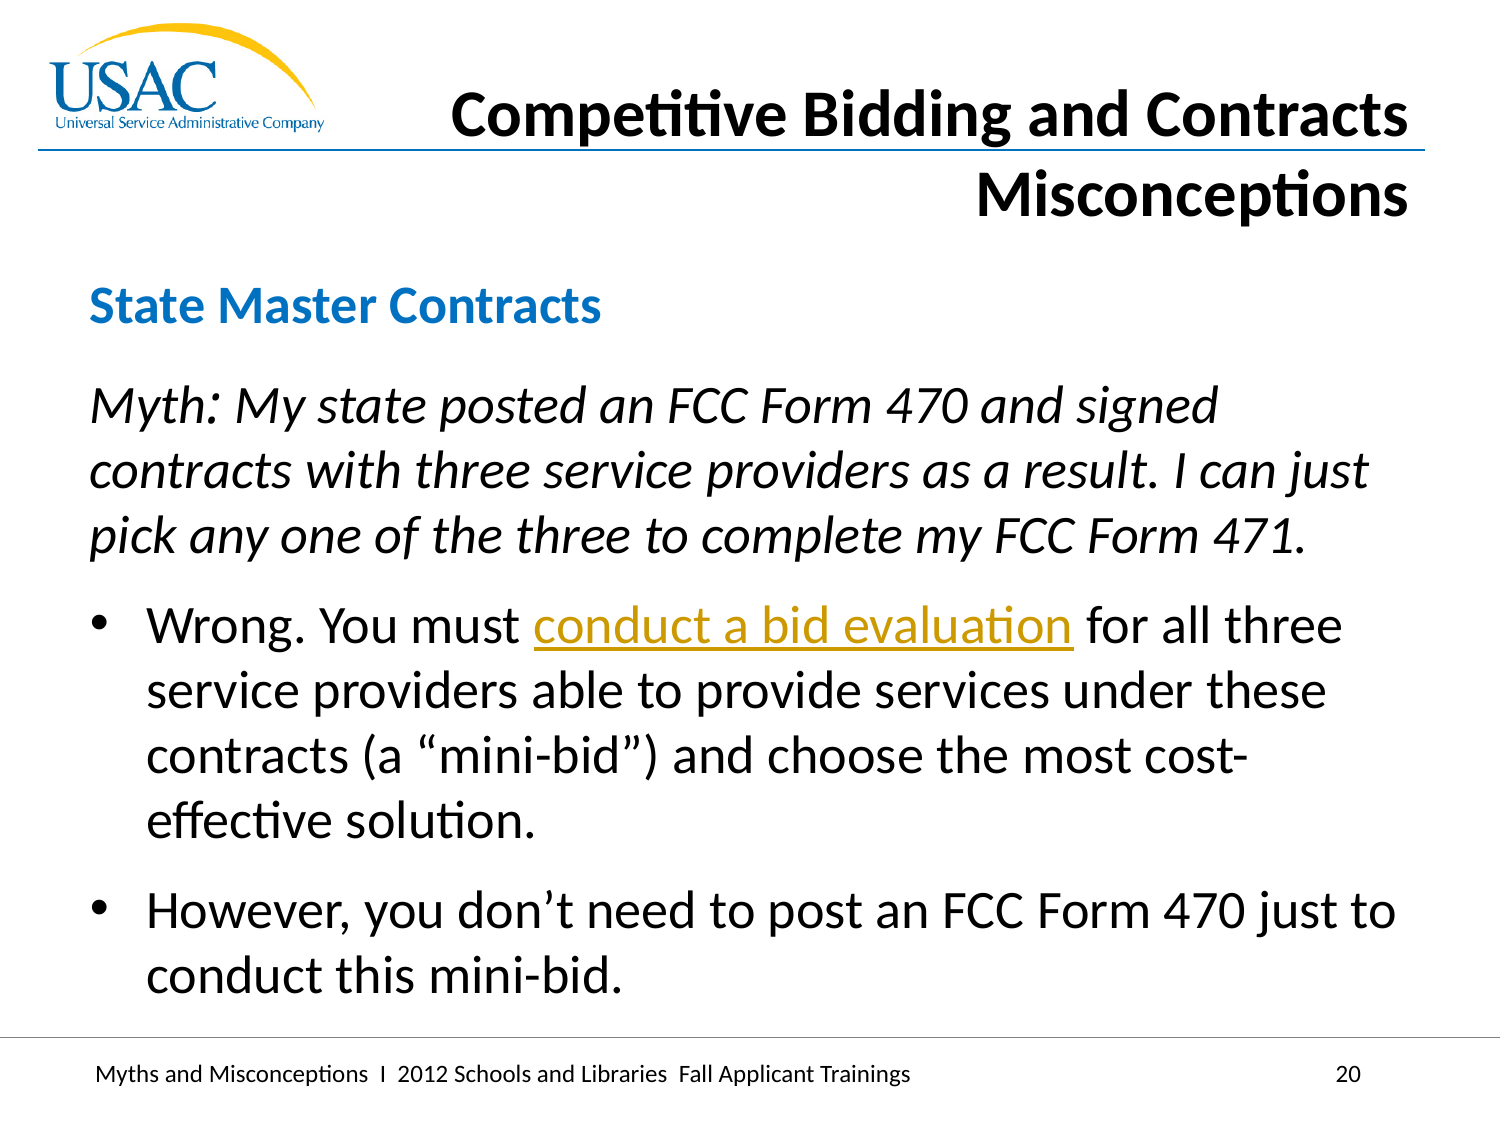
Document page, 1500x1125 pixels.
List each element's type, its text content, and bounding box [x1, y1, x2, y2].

picture [24, 0, 350, 157]
list State Master Contracts [75, 262, 1425, 363]
list Competitive Bidding and Contracts Misconceptions [350, 62, 1425, 150]
list Myth: My state posted an FCC Form 470 and signed contracts with three service providers as a result. I can just pick any one of the three to complete my FCC Form 471. Wrong. You must conduct a bid evaluation for all three service providers able to provide services under these contracts (a “mini-bid”) and choose the most cost-effective solution. However, you don’t need to post an FCC Form 470 just to conduct this mini-bid. [75, 363, 1425, 1025]
